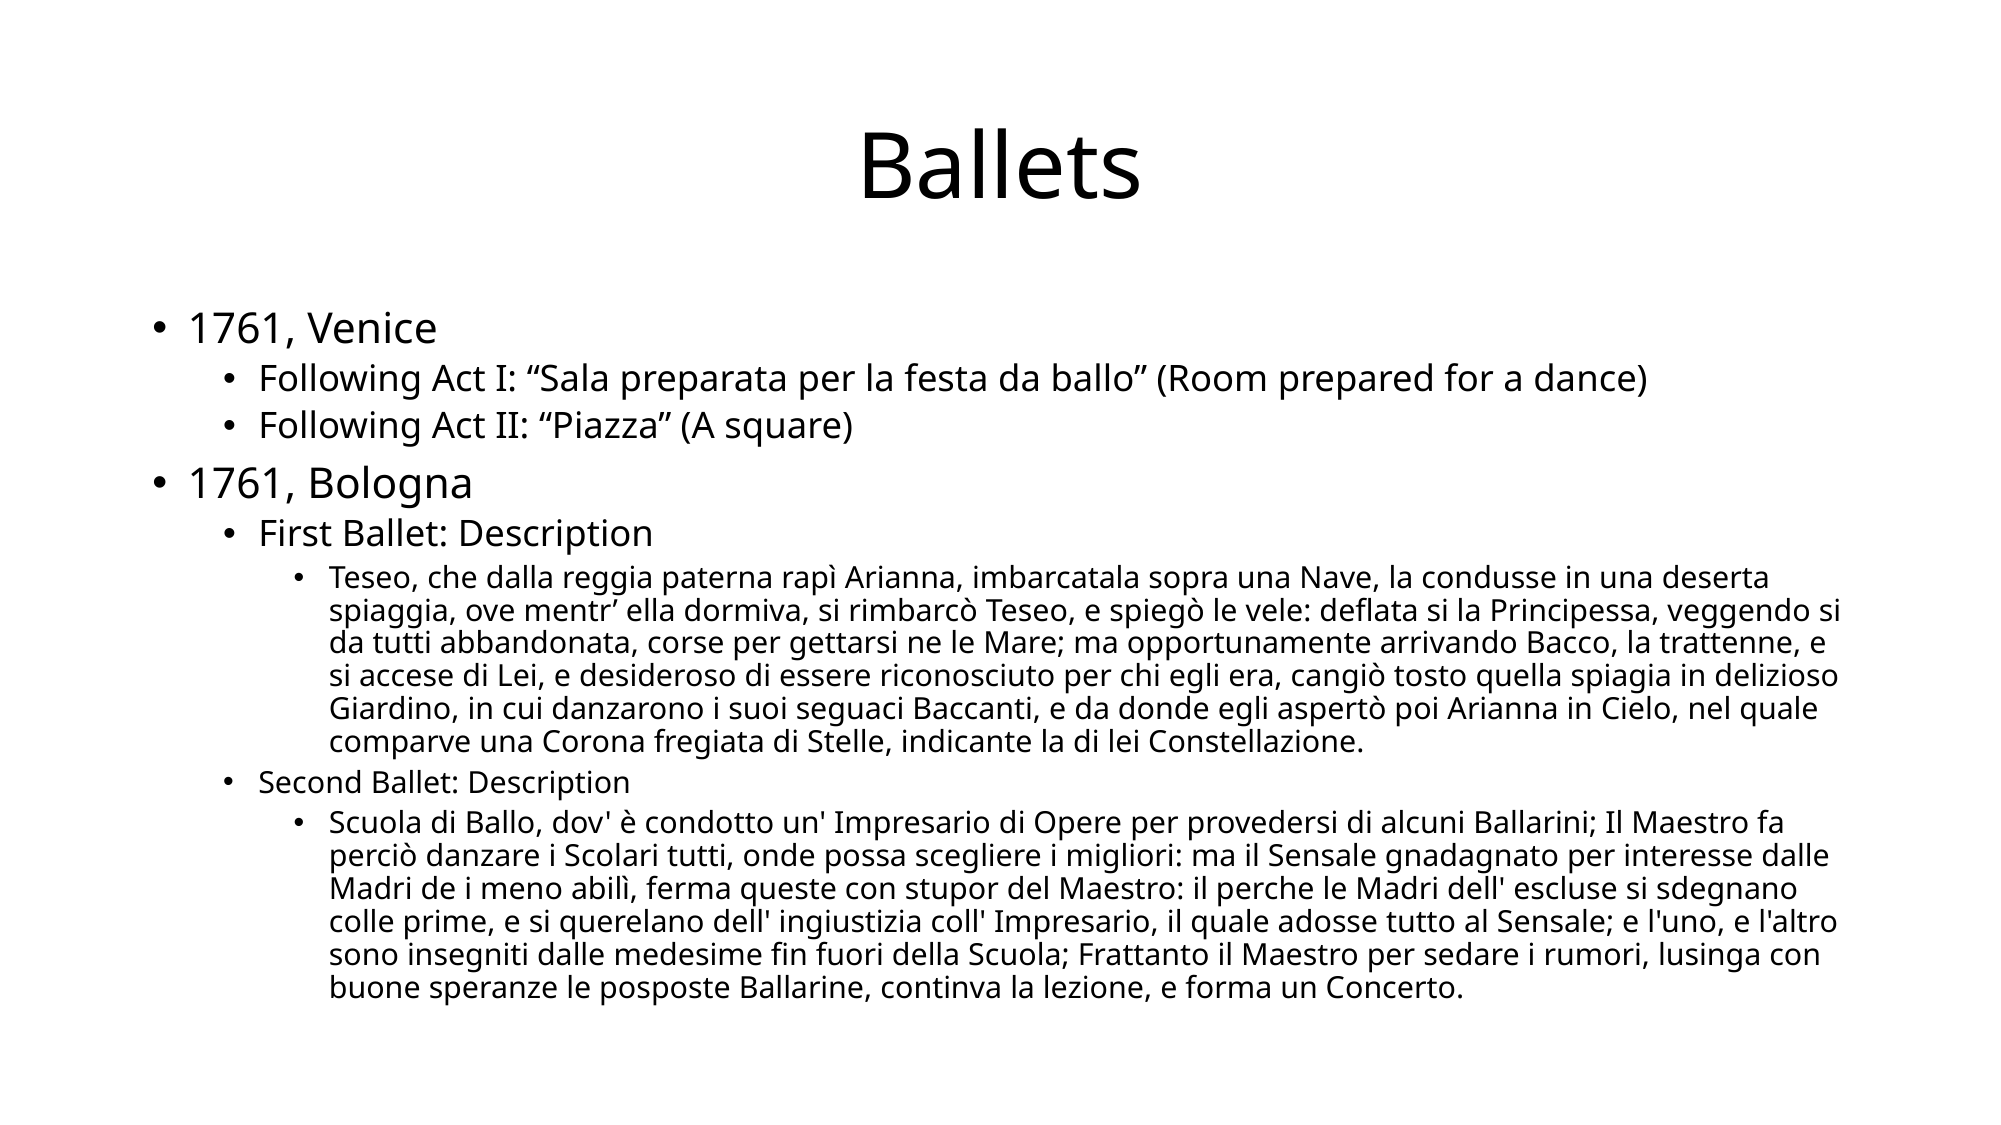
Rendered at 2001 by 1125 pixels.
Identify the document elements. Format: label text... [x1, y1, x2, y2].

title Ballets [137, 59, 1863, 278]
list 1761, Venice Following Act I: “Sala preparata per la festa da ballo” (Room prepared for a dance) Following Act II: “Piazza” (A square) 1761, Bologna First Ballet: Description Teseo, che dalla reggia paterna rapì Arianna, imbarcatala sopra una Nave, la condusse in una deserta spiaggia, ove mentr’ ella dormiva, si rimbarcò Teseo, e spiegò le vele: deflata si la Principessa, veggendo si da tutti abbandonata, corse per gettarsi ne le Mare; ma opportunamente arrivando Bacco, la trattenne, e si accese di Lei, e desideroso di essere riconosciuto per chi egli era, cangiò tosto quella spiagia in delizioso Giardino, in cui danzarono i suoi seguaci Baccanti, e da donde egli aspertò poi Arianna in Cielo, nel quale comparve una Corona fregiata di Stelle, indicante la di lei Constellazione. Second Ballet: Description Scuola di Ballo, dov' è condotto un' Impresario di Opere per provedersi di alcuni Ballarini; Il Maestro fa perciò danzare i Scolari tutti, onde possa scegliere i migliori: ma il Sensale gnadagnato per interesse dalle Madri de i meno abilì, ferma queste con stupor del Maestro: il perche le Madri dell' escluse si sdegnano colle prime, e si querelano dell' ingiustizia coll' Impresario, il quale adosse tutto al Sensale; e l'uno, e l'altro sono insegniti dalle medesime fin fuori della Scuola; Frattanto il Maestro per sedare i rumori, lusinga con buone speranze le posposte Ballarine, continva la lezione, e forma un Concerto. [137, 299, 1863, 1014]
